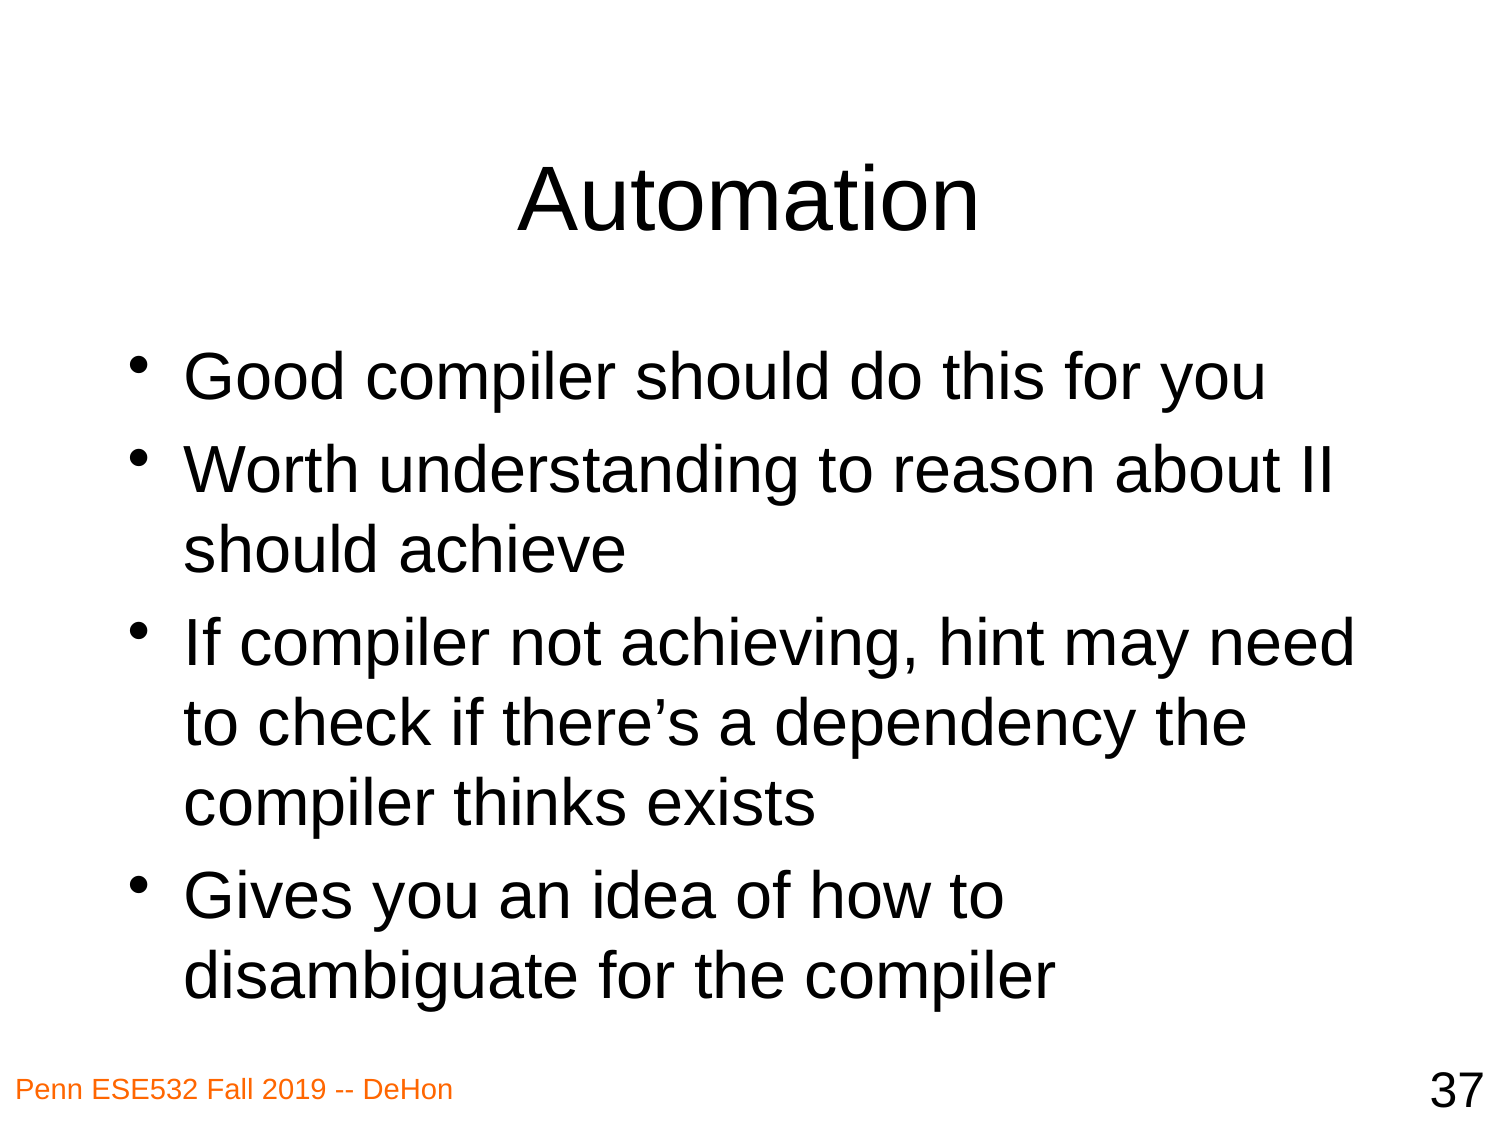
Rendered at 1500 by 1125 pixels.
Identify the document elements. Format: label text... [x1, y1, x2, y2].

title Automation [112, 99, 1388, 288]
slide_number Penn ESE532 Fall 2019 -- DeHon [0, 1062, 576, 1125]
list Good compiler should do this for you Worth understanding to reason about II should achieve If compiler not achieving, hint may need to check if there’s a dependency the compiler thinks exists Gives you an idea of how to disambiguate for the compiler [112, 324, 1388, 1076]
slide_number 37 [1187, 1049, 1500, 1125]
